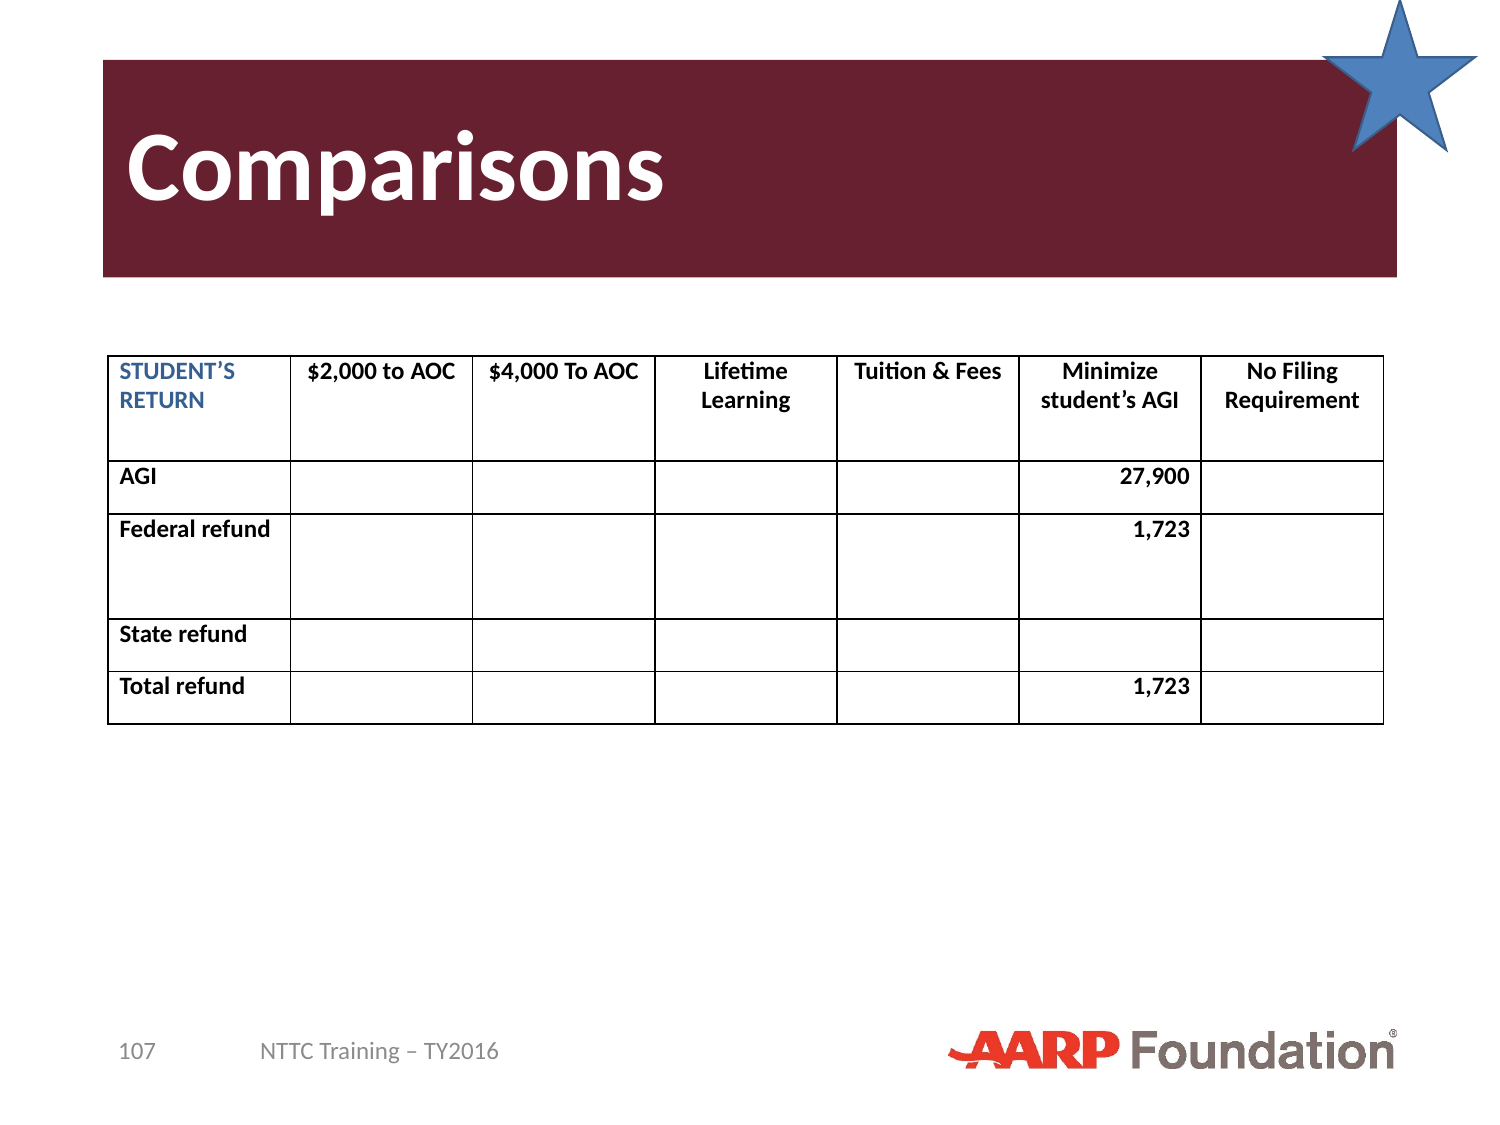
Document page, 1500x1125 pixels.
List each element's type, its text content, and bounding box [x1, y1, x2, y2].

table_cell [473, 515, 654, 618]
table_cell [291, 672, 472, 723]
table_header No Filing Requirement [1202, 357, 1383, 460]
table_cell [1202, 515, 1383, 618]
table_cell [1202, 620, 1383, 671]
table_cell [291, 515, 472, 618]
table_cell State refund [109, 620, 290, 671]
table_header Lifetime Learning [656, 357, 836, 460]
title Comparisons [103, 59, 1397, 278]
table_cell [838, 515, 1018, 618]
table_cell 27,900 [1020, 462, 1200, 513]
table_cell [473, 462, 654, 513]
table_header $2,000 to AOC [291, 357, 472, 460]
text_box [1321, 0, 1478, 153]
table_cell [291, 462, 472, 513]
picture [948, 1029, 1397, 1069]
table_cell [1202, 462, 1383, 513]
table_header Minimize student’s AGI [1020, 357, 1200, 460]
table_cell [656, 515, 836, 618]
slide_number 107 [103, 1019, 208, 1080]
table_cell [291, 620, 472, 671]
table_cell [838, 462, 1018, 513]
table_cell Total refund [109, 672, 290, 723]
table_cell [838, 672, 1018, 723]
table_cell Federal refund [109, 515, 290, 618]
table_cell [656, 672, 836, 723]
table_cell [656, 620, 836, 671]
table_header STUDENT’S RETURN [109, 357, 290, 460]
table_cell AGI [109, 462, 290, 513]
table_header $4,000 To AOC [473, 357, 654, 460]
table_cell [473, 672, 654, 723]
table_cell [1202, 672, 1383, 723]
table_header Tuition & Fees [838, 357, 1018, 460]
table_cell [473, 620, 654, 671]
table_cell [1020, 620, 1200, 671]
table_cell [838, 620, 1018, 671]
table_cell 1,723 [1020, 515, 1200, 618]
table_cell [656, 462, 836, 513]
table_cell 1,723 [1020, 672, 1200, 723]
footer NTTC Training – TY2016 [245, 1019, 812, 1080]
